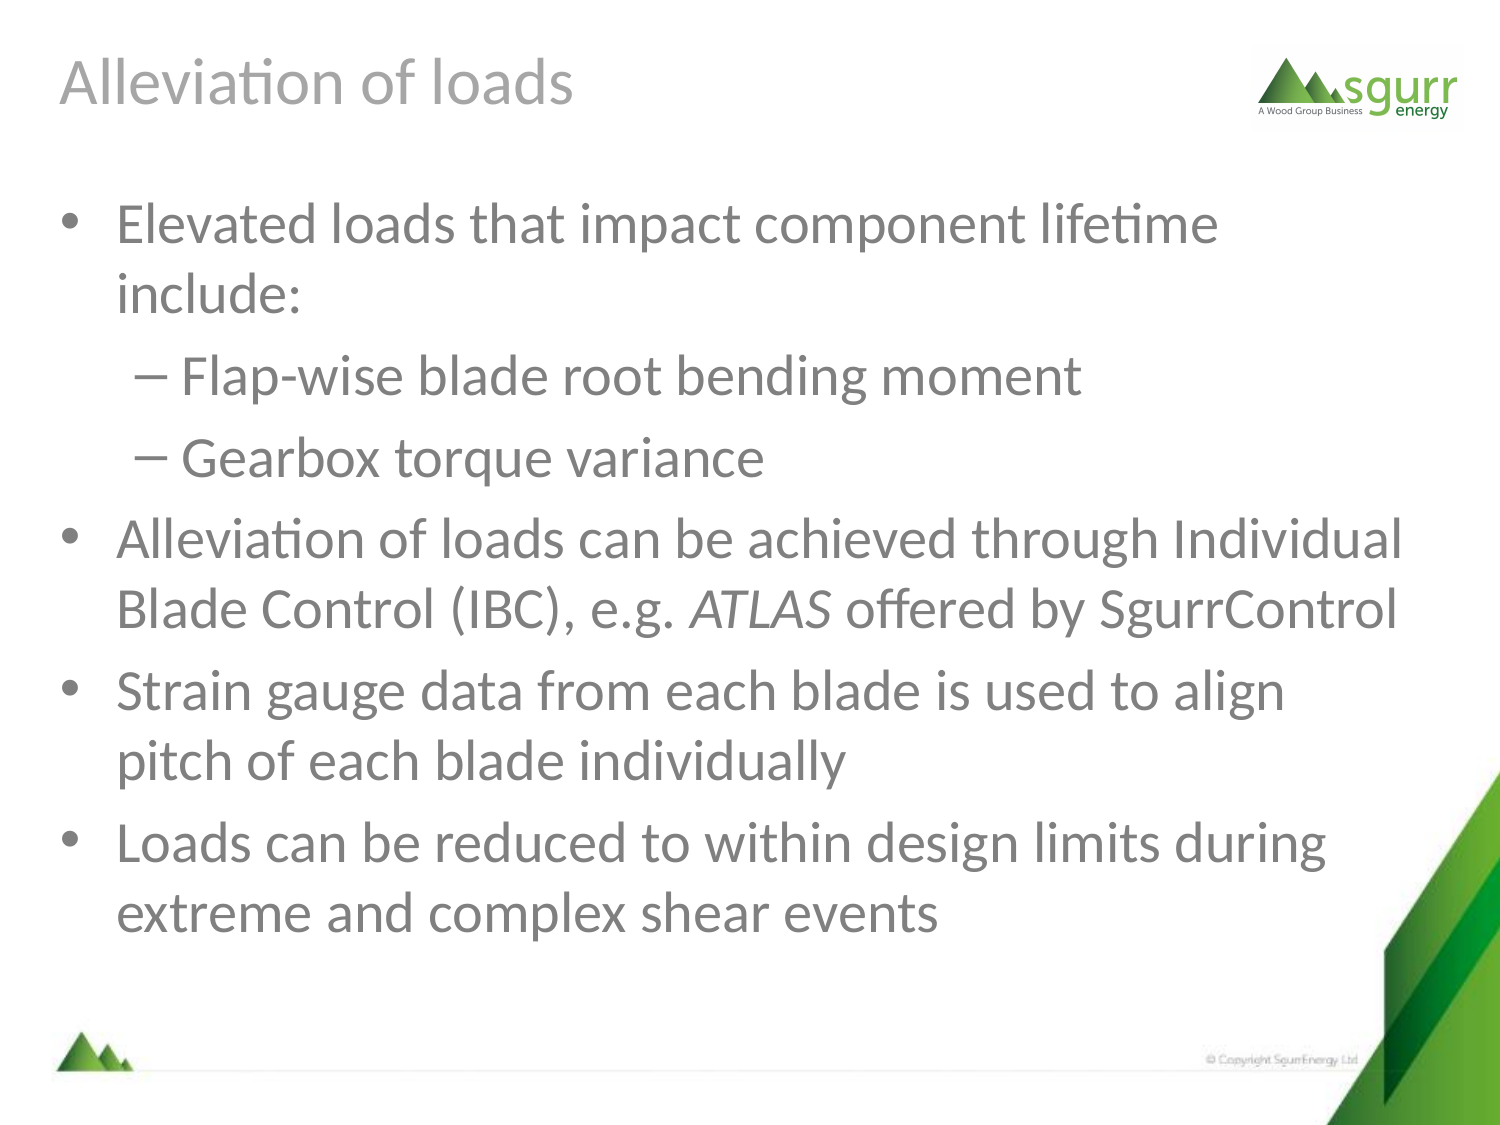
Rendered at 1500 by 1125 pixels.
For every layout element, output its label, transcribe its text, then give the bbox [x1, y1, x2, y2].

title Alleviation of loads [44, 45, 1167, 111]
list Elevated loads that impact component lifetime include: Flap-wise blade root bending moment Gearbox torque variance Alleviation of loads can be achieved through Individual Blade Control (IBC), e.g. ATLAS offered by SgurrControl Strain gauge data from each blade is used to align pitch of each blade individually Loads can be reduced to within design limits during extreme and complex shear events [44, 178, 1431, 950]
picture [2, 8, 1500, 1125]
